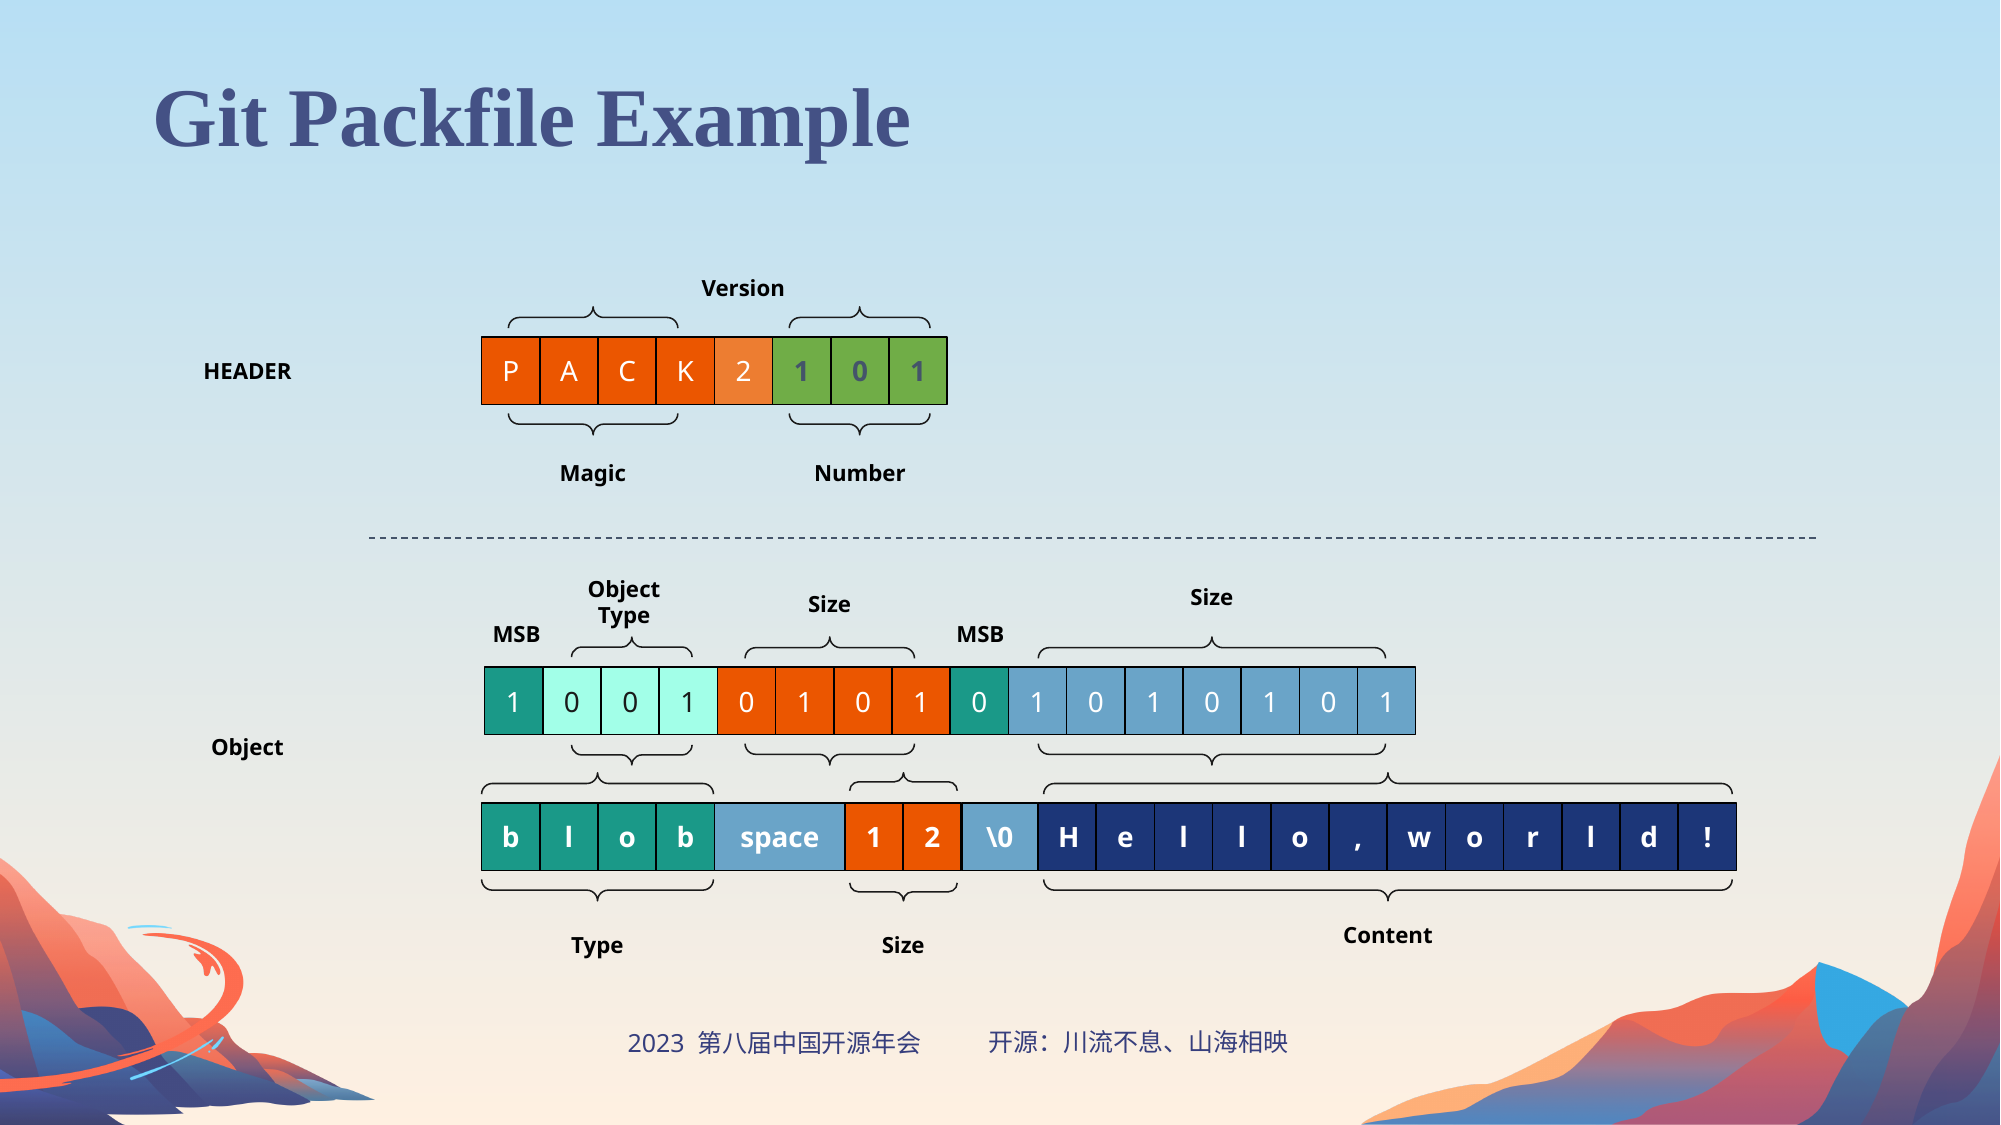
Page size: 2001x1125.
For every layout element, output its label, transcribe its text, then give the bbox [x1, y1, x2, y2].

title Git Packfile Example [137, 59, 1863, 278]
picture [1361, 706, 2000, 1125]
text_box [181, 253, 1819, 979]
picture [0, 850, 375, 1125]
